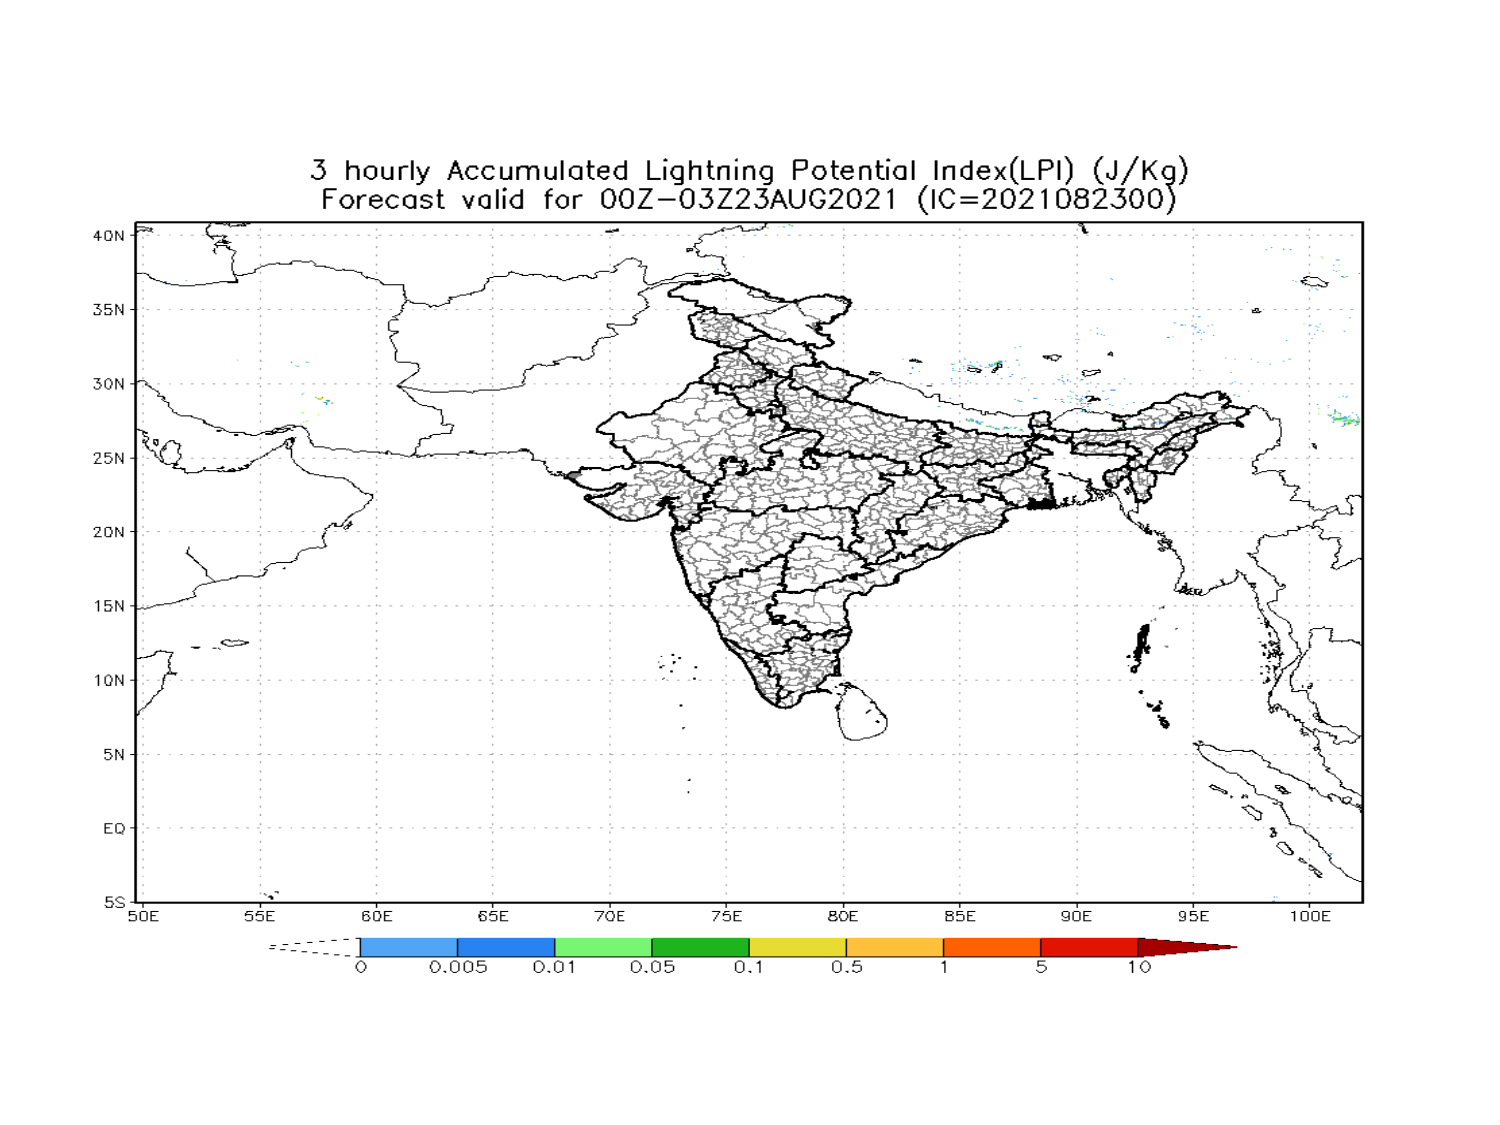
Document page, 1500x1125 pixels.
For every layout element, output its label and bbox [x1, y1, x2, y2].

picture [74, 149, 1426, 976]
